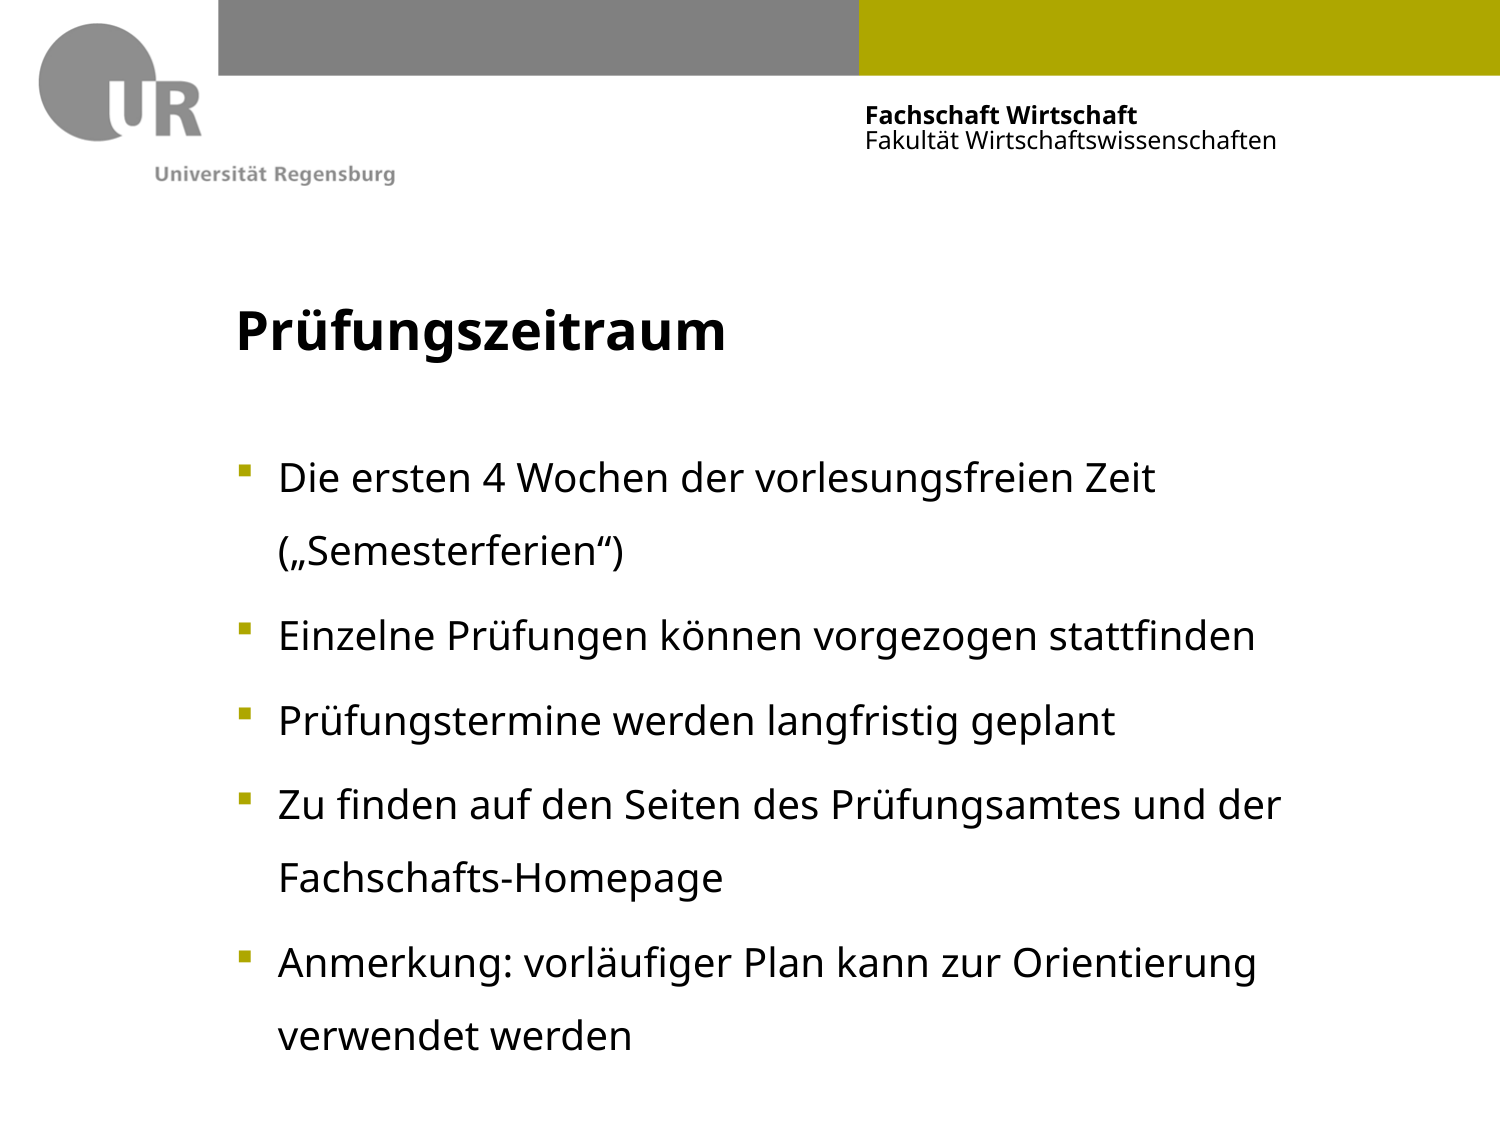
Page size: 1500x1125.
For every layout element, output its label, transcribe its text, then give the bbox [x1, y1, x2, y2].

title Prüfungszeitraum [220, 271, 1400, 386]
list Die ersten 4 Wochen der vorlesungsfreien Zeit („Semesterferien“) Einzelne Prüfungen können vorgezogen stattfinden Prüfungstermine werden langfristig geplant Zu finden auf den Seiten des Prüfungsamtes und der Fachschafts-Homepage Anmerkung: vorläufiger Plan kann zur Orientierung verwendet werden [220, 420, 1400, 1071]
picture [17, 18, 419, 209]
